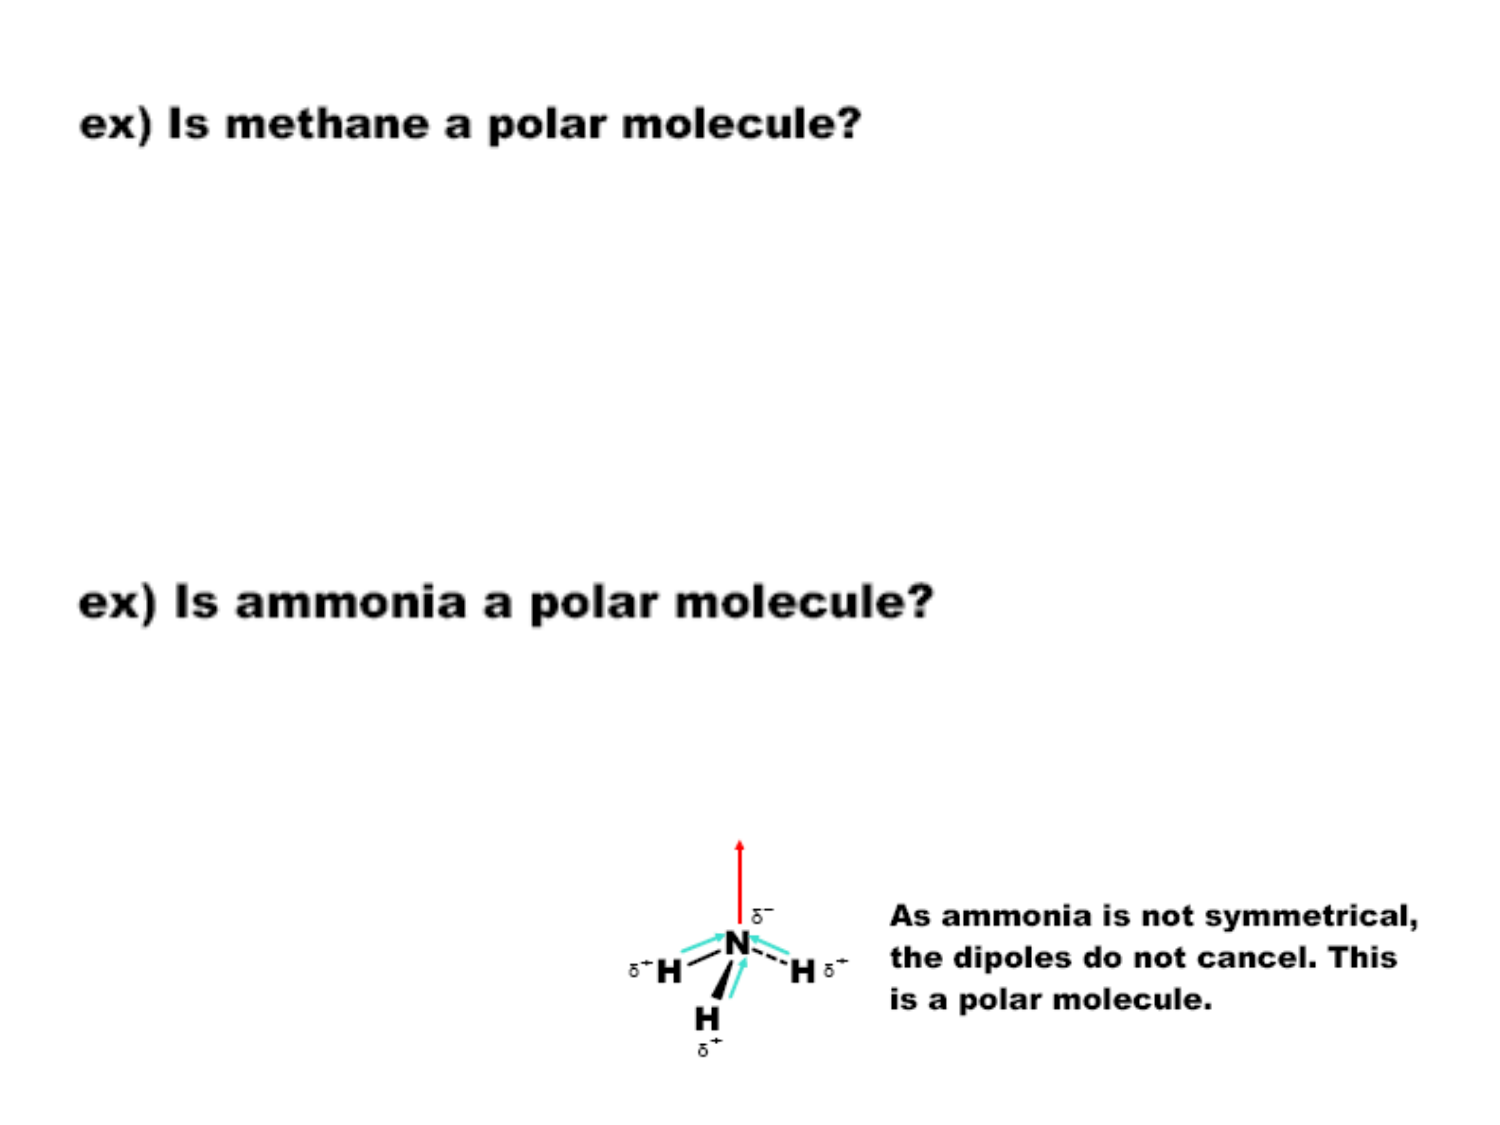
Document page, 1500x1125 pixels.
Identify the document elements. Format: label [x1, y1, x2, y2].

picture [74, 87, 914, 188]
picture [587, 837, 1441, 1063]
picture [74, 574, 957, 663]
